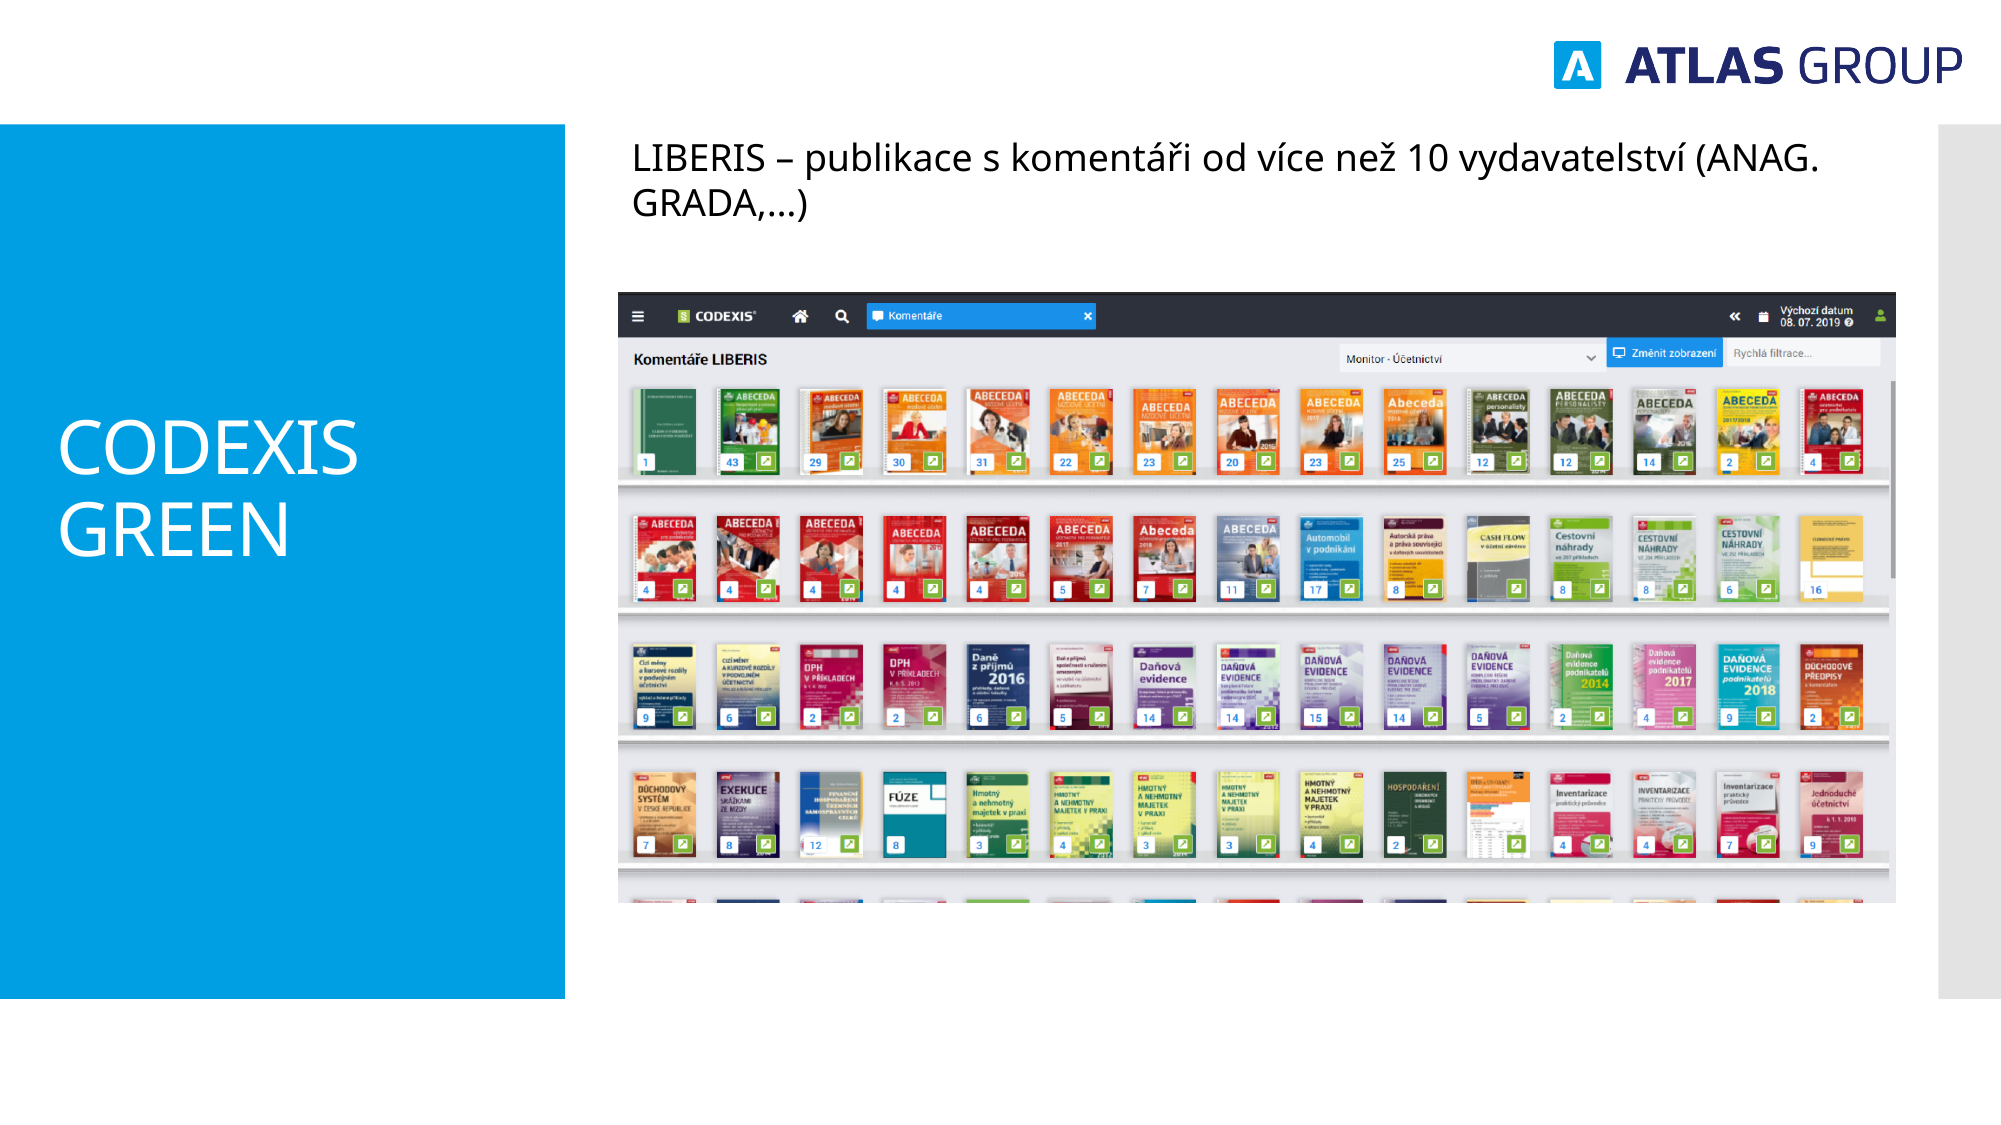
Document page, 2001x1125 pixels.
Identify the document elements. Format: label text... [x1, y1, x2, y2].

text_box CODEXIS GREEN [41, 358, 525, 624]
text_box LIBERIS – publikace s komentáři od více než 10 vydavatelství (ANAG. GRADA,…) [616, 126, 1907, 232]
picture [1563, 51, 1593, 80]
picture [1602, 41, 1962, 89]
picture [617, 291, 1897, 903]
